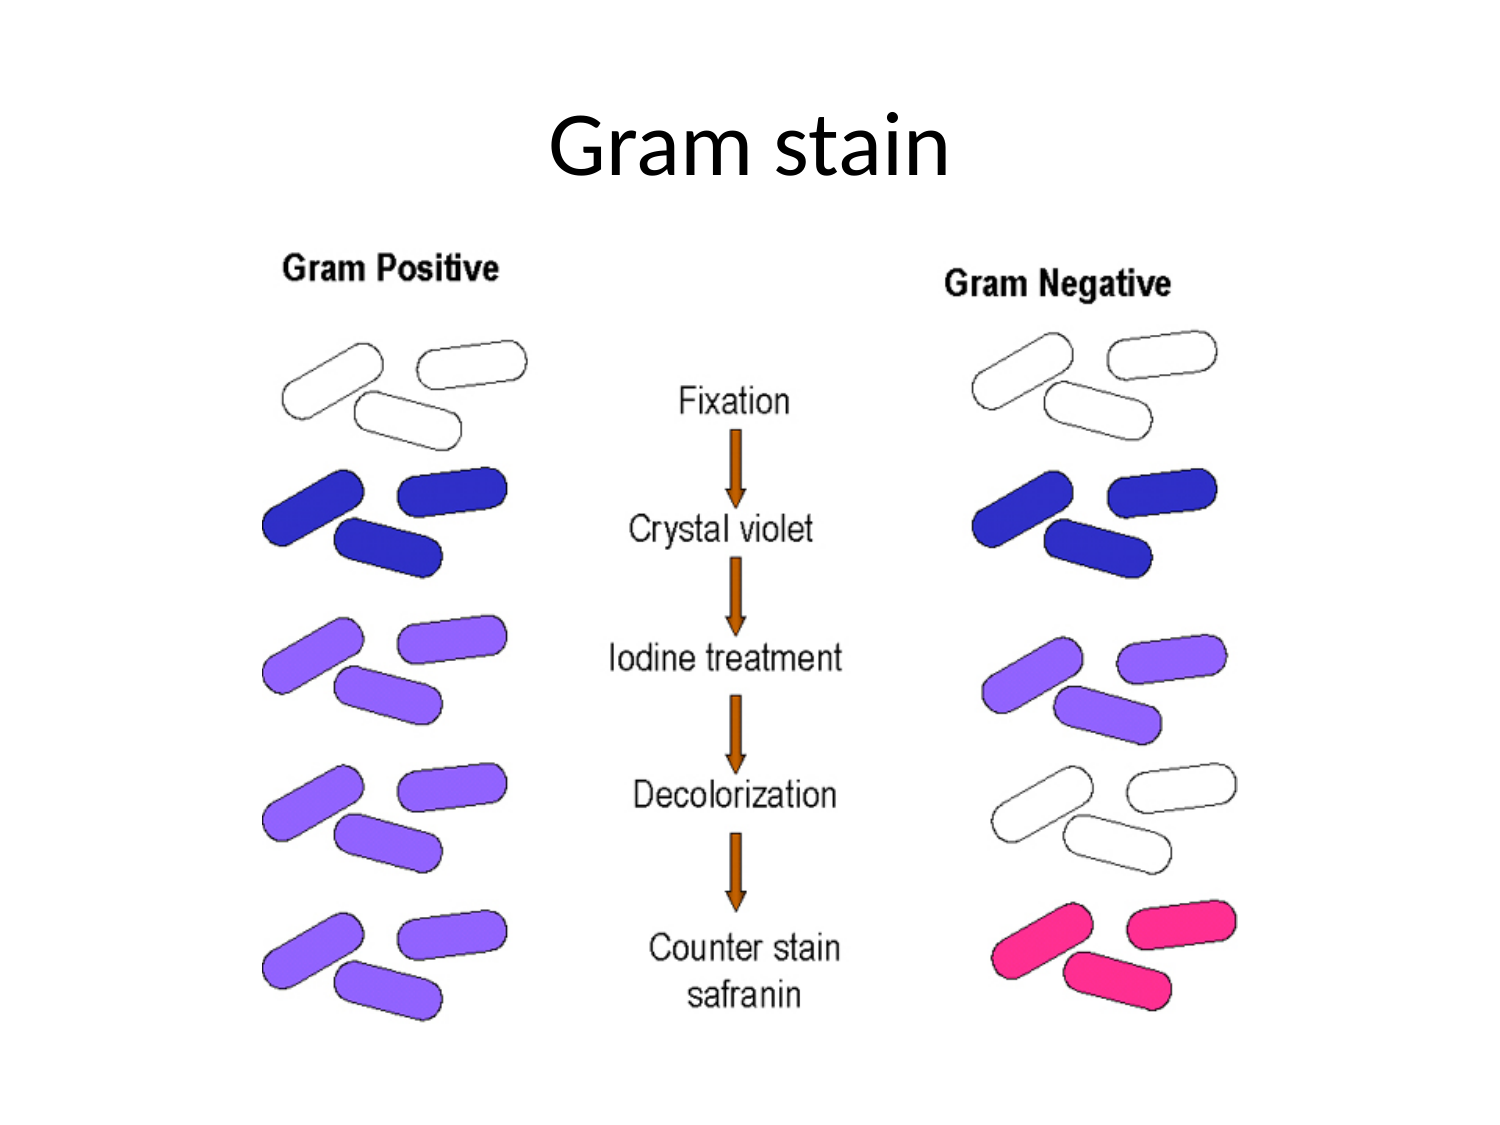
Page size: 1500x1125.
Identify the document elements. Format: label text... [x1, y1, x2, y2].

title Gram stain [75, 45, 1425, 233]
picture [262, 237, 1238, 1024]
